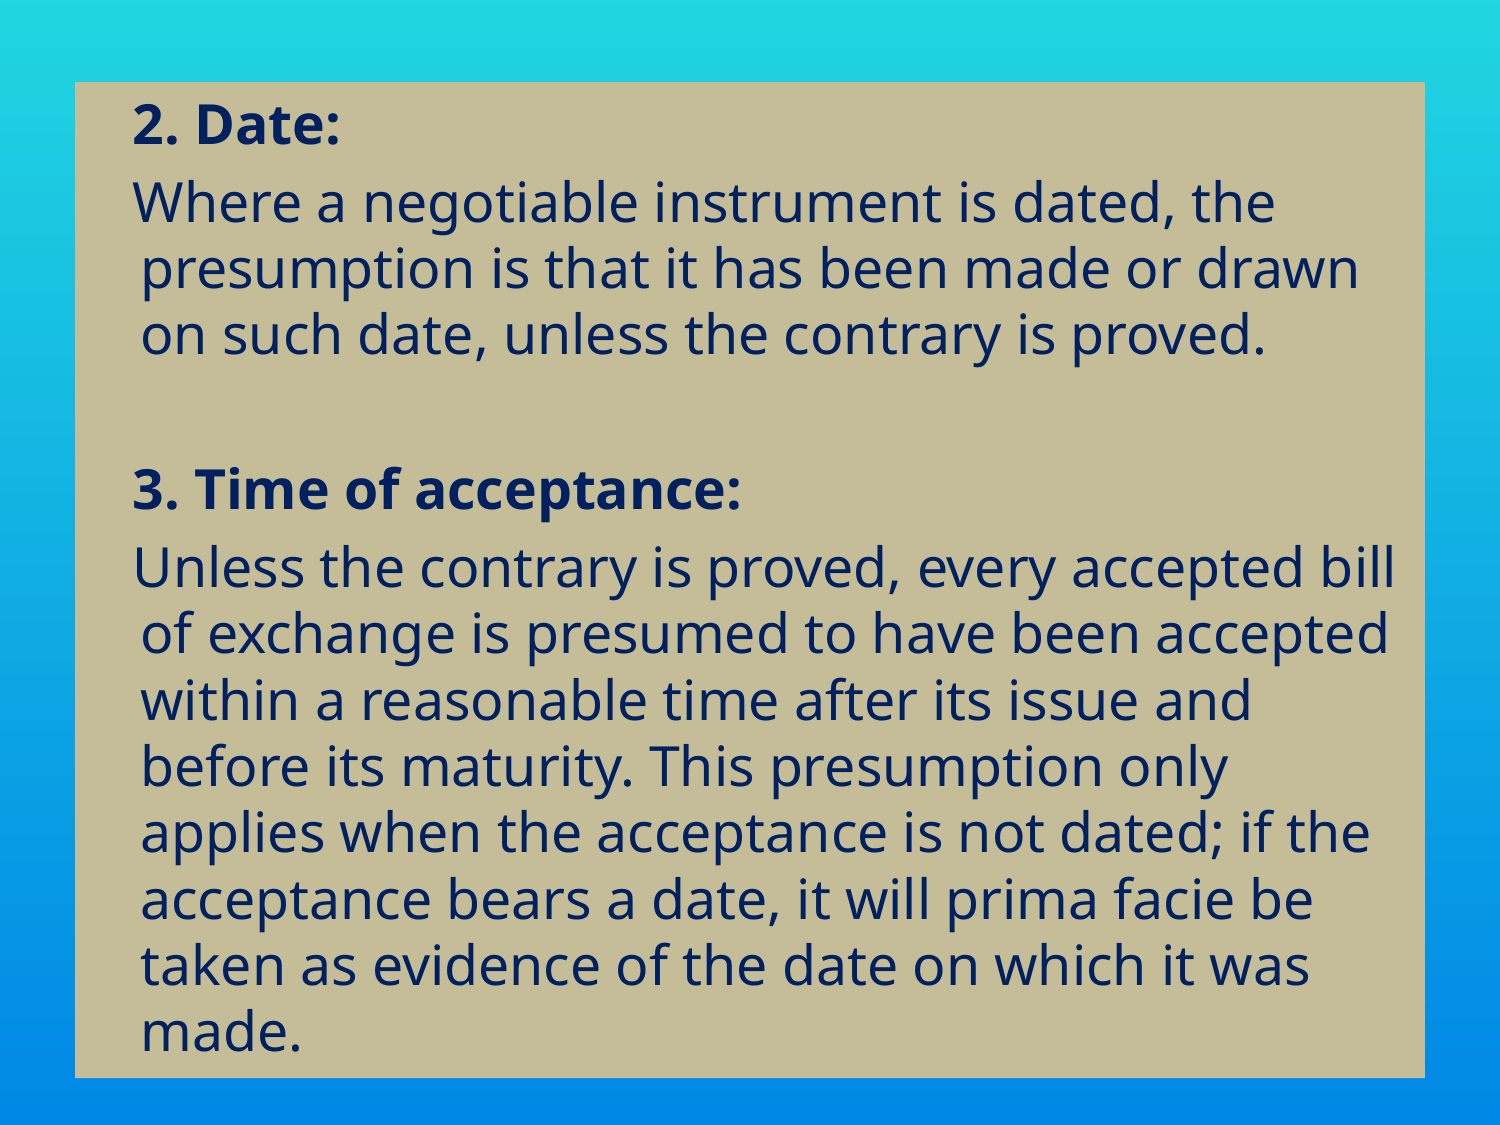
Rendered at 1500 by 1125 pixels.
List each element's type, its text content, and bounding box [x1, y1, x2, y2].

list 2. Date: Where a negotiable instrument is dated, the presumption is that it has been made or drawn on such date, unless the contrary is proved. 3. Time of acceptance: Unless the contrary is proved, every accepted bill of exchange is presumed to have been accepted within a reasonable time after its issue and before its maturity. This presumption only applies when the acceptance is not dated; if the acceptance bears a date, it will prima facie be taken as evidence of the date on which it was made. [75, 82, 1425, 1079]
